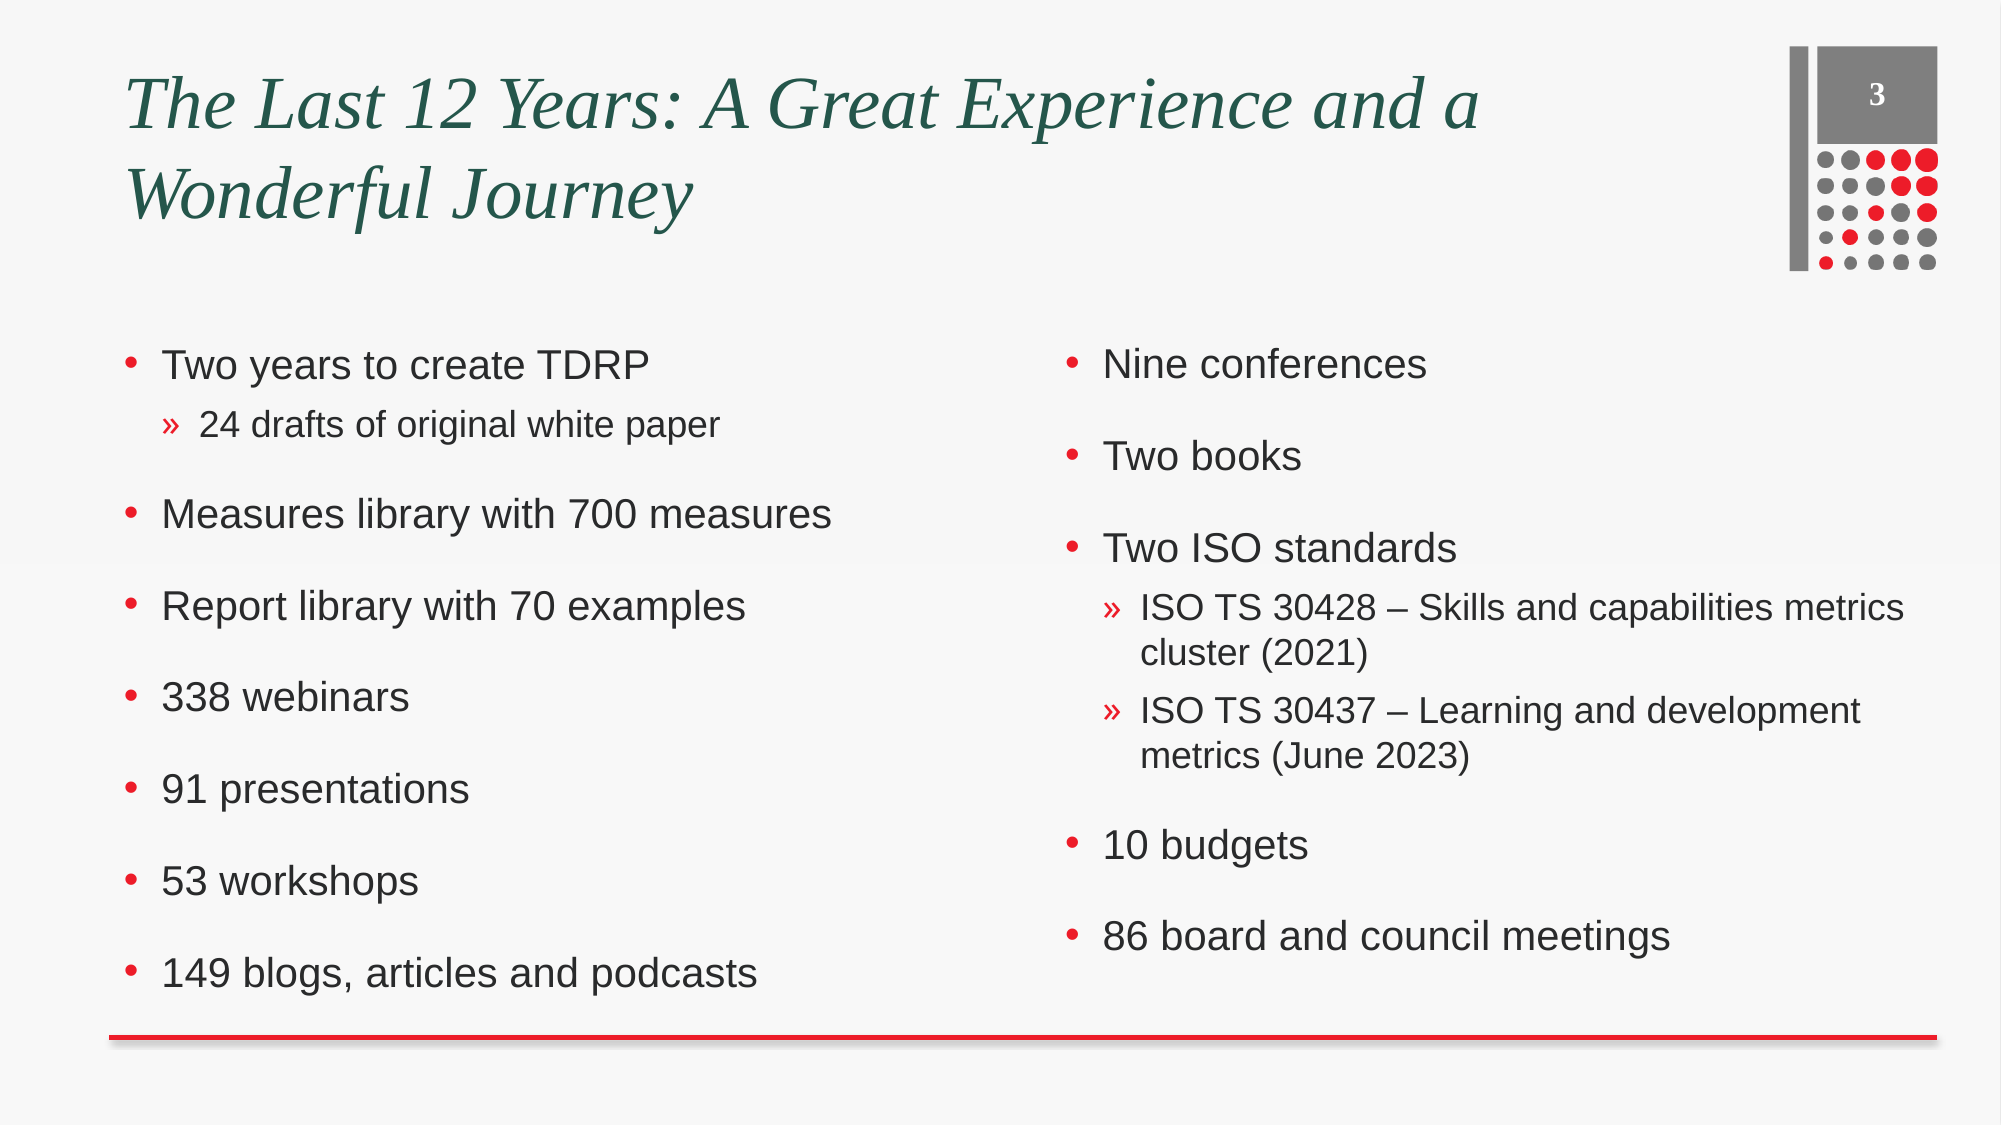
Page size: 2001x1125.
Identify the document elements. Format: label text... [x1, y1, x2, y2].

list Two years to create TDRP 24 drafts of original white paper Measures library with 700 measures Report library with 70 examples 338 webinars 91 presentations 53 workshops 149 blogs, articles and podcasts [109, 329, 1000, 1013]
title The Last 12 Years: A Great Experience and a Wonderful Journey [109, 46, 1762, 263]
list Nine conferences Two books Two ISO standards ISO TS 30428 – Skills and capabilities metrics cluster (2021) ISO TS 30437 – Learning and development metrics (June 2023) 10 budgets 86 board and council meetings [1050, 329, 1941, 1013]
picture [1817, 148, 1938, 270]
slide_number 3 [1818, 62, 1937, 123]
